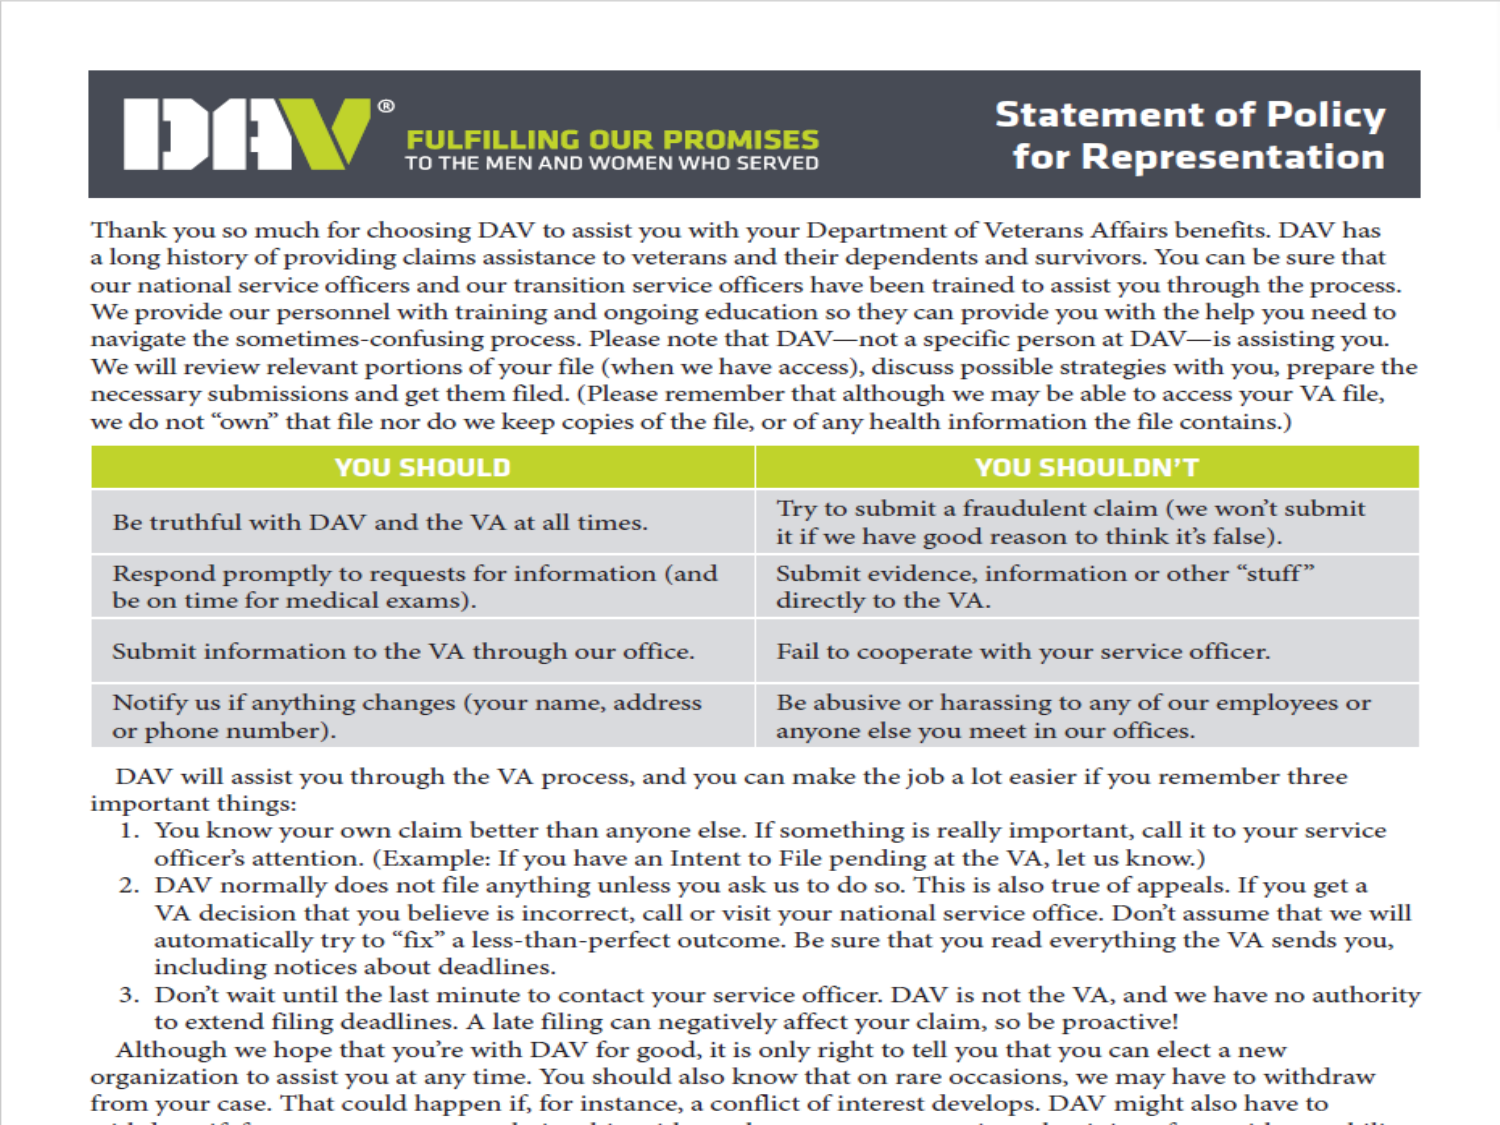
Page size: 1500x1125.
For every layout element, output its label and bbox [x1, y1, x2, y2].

list [0, 0, 1500, 1125]
